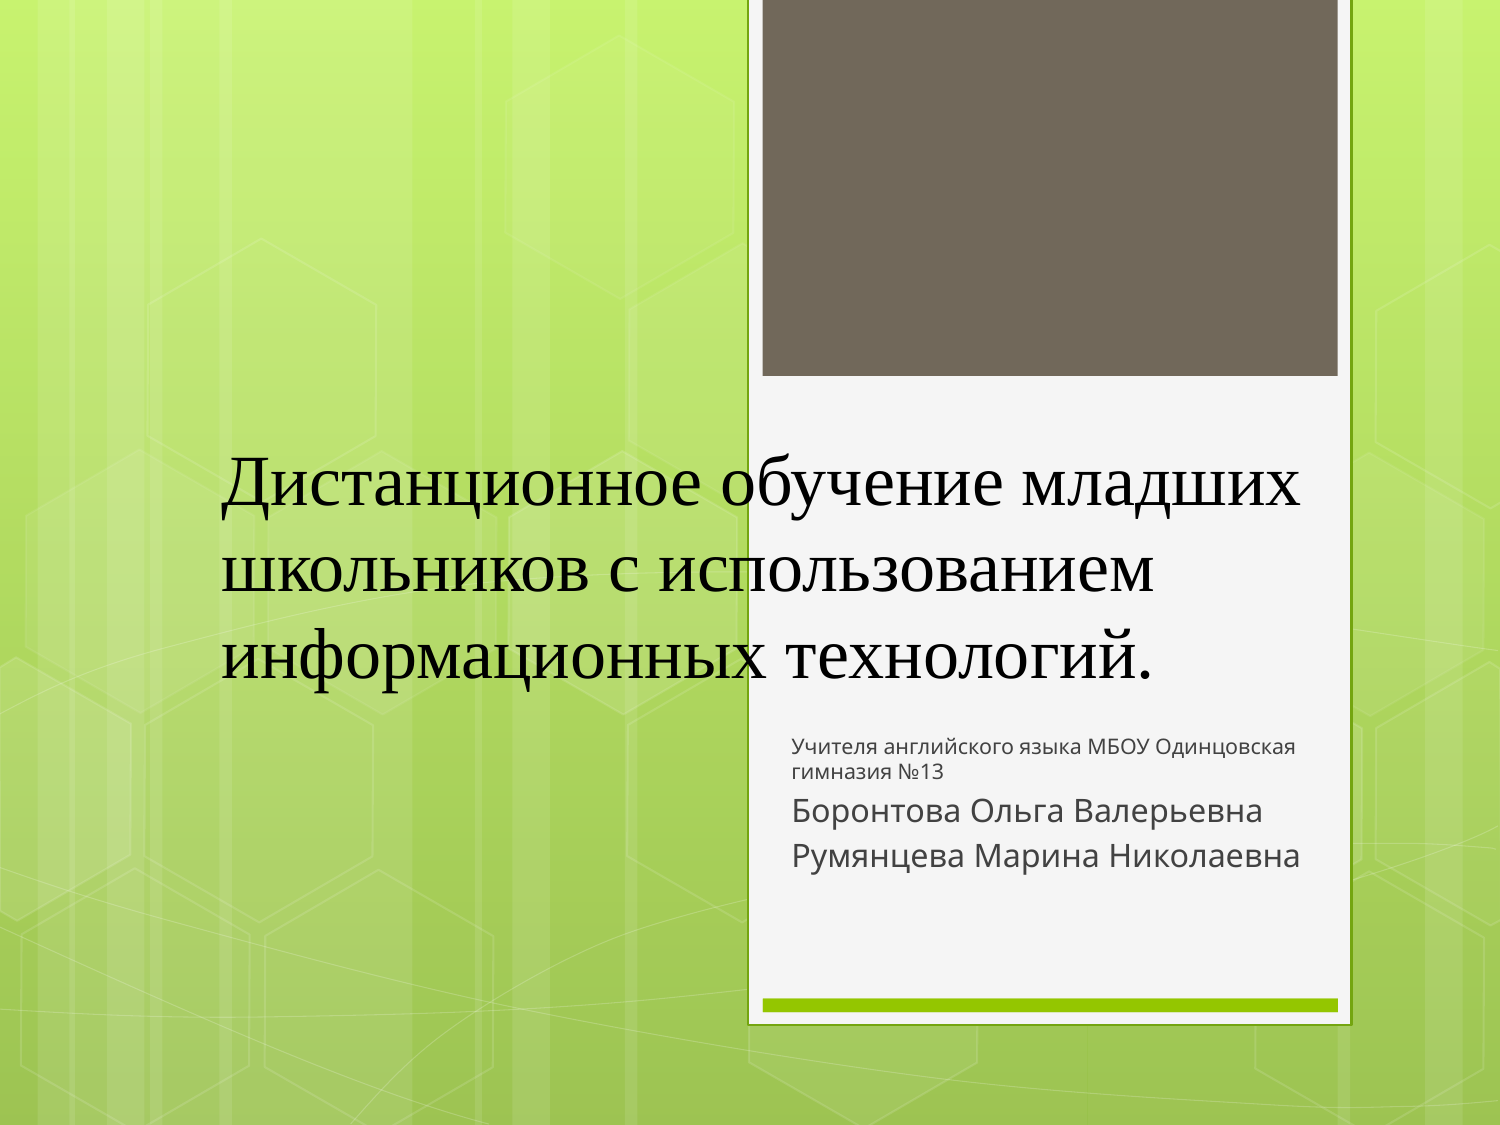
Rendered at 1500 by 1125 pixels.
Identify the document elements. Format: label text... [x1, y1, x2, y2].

subtitle Учителя английского языка МБОУ Одинцовская гимназия №13 Боронтова Ольга Валерьевна Румянцева Марина Николаевна [776, 725, 1320, 933]
title Дистанционное обучение младших школьников с использованием информационных технологий. [206, 420, 1332, 700]
